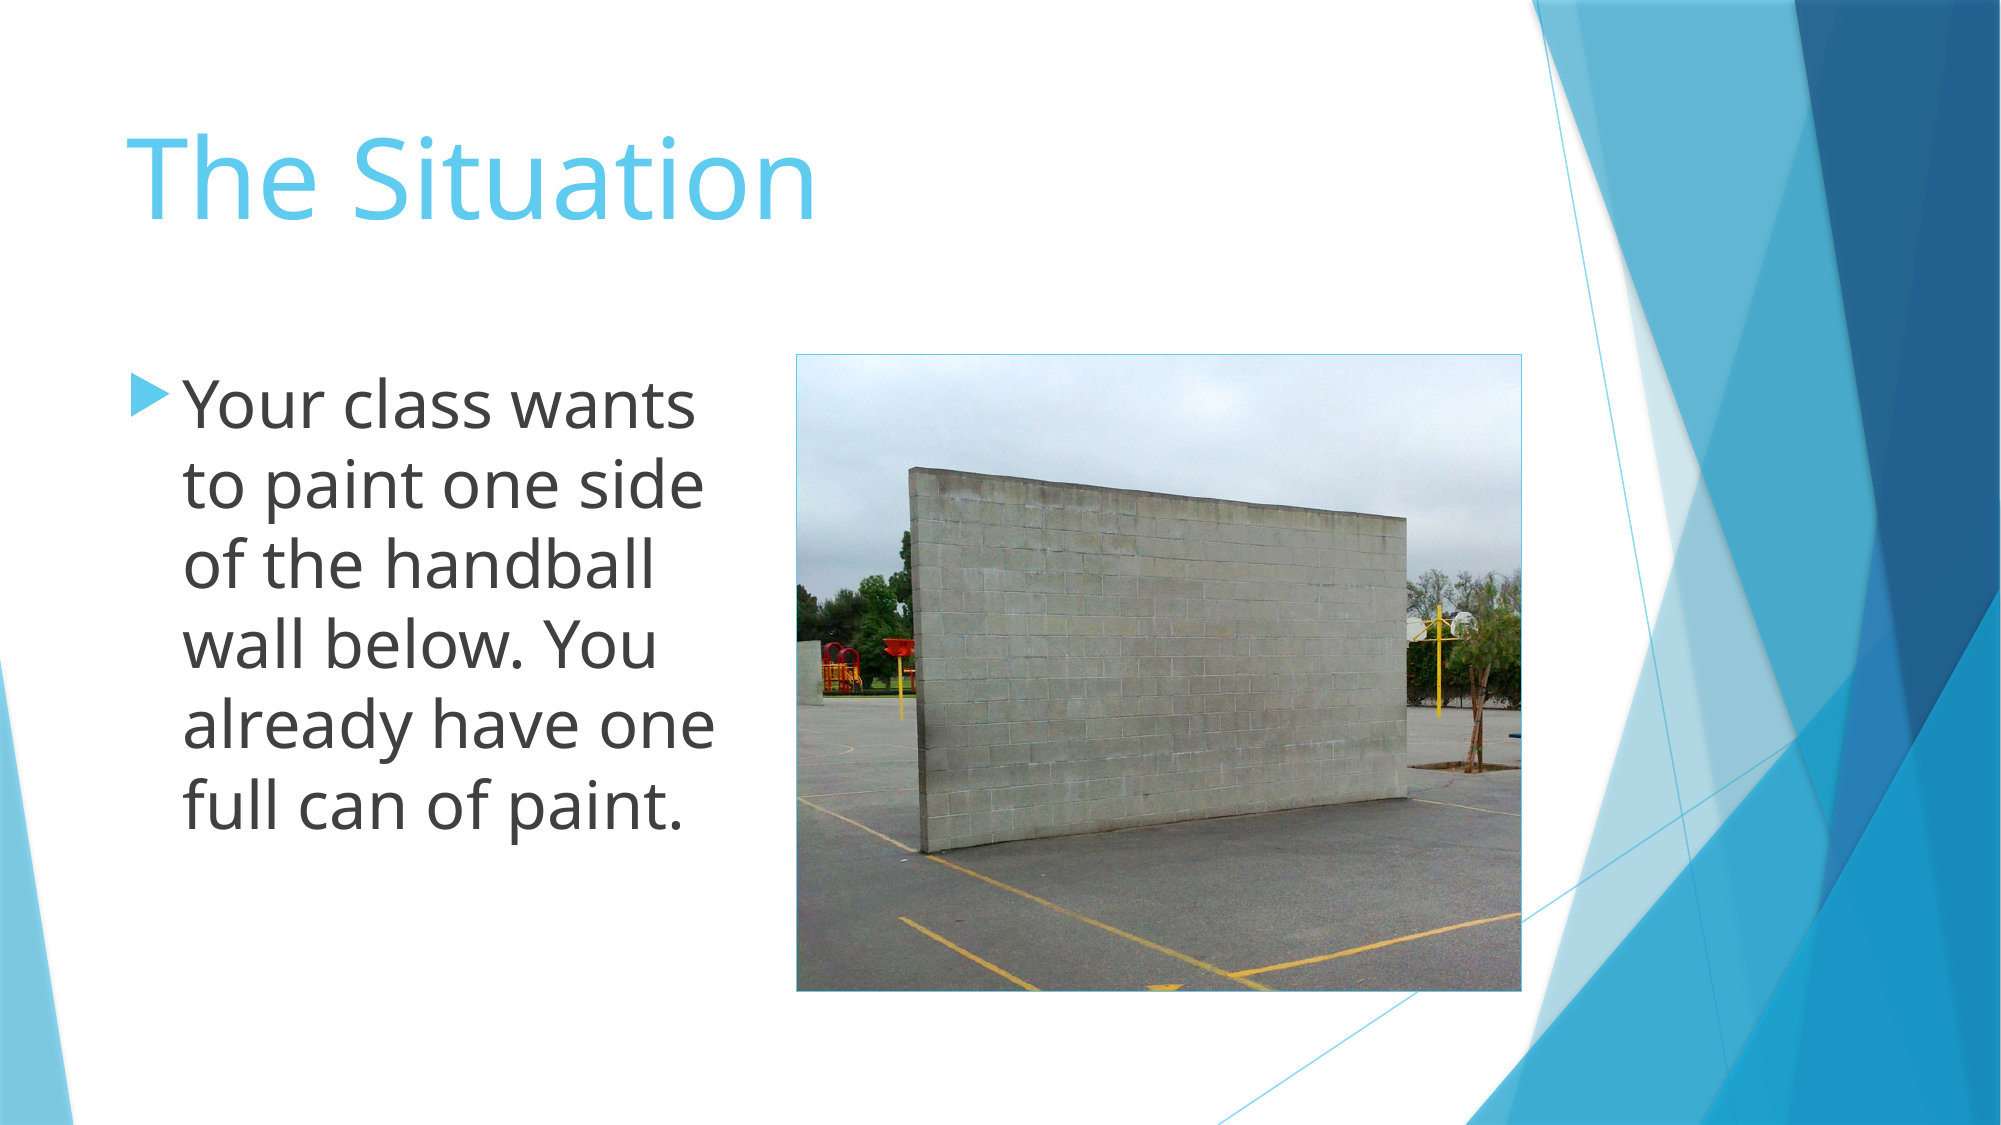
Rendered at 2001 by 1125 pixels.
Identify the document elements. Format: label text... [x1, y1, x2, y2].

title The Situation [111, 99, 1522, 317]
list Your class wants to paint one side of the handball wall below. You already have one full can of paint. [111, 354, 761, 992]
picture [796, 353, 1522, 992]
